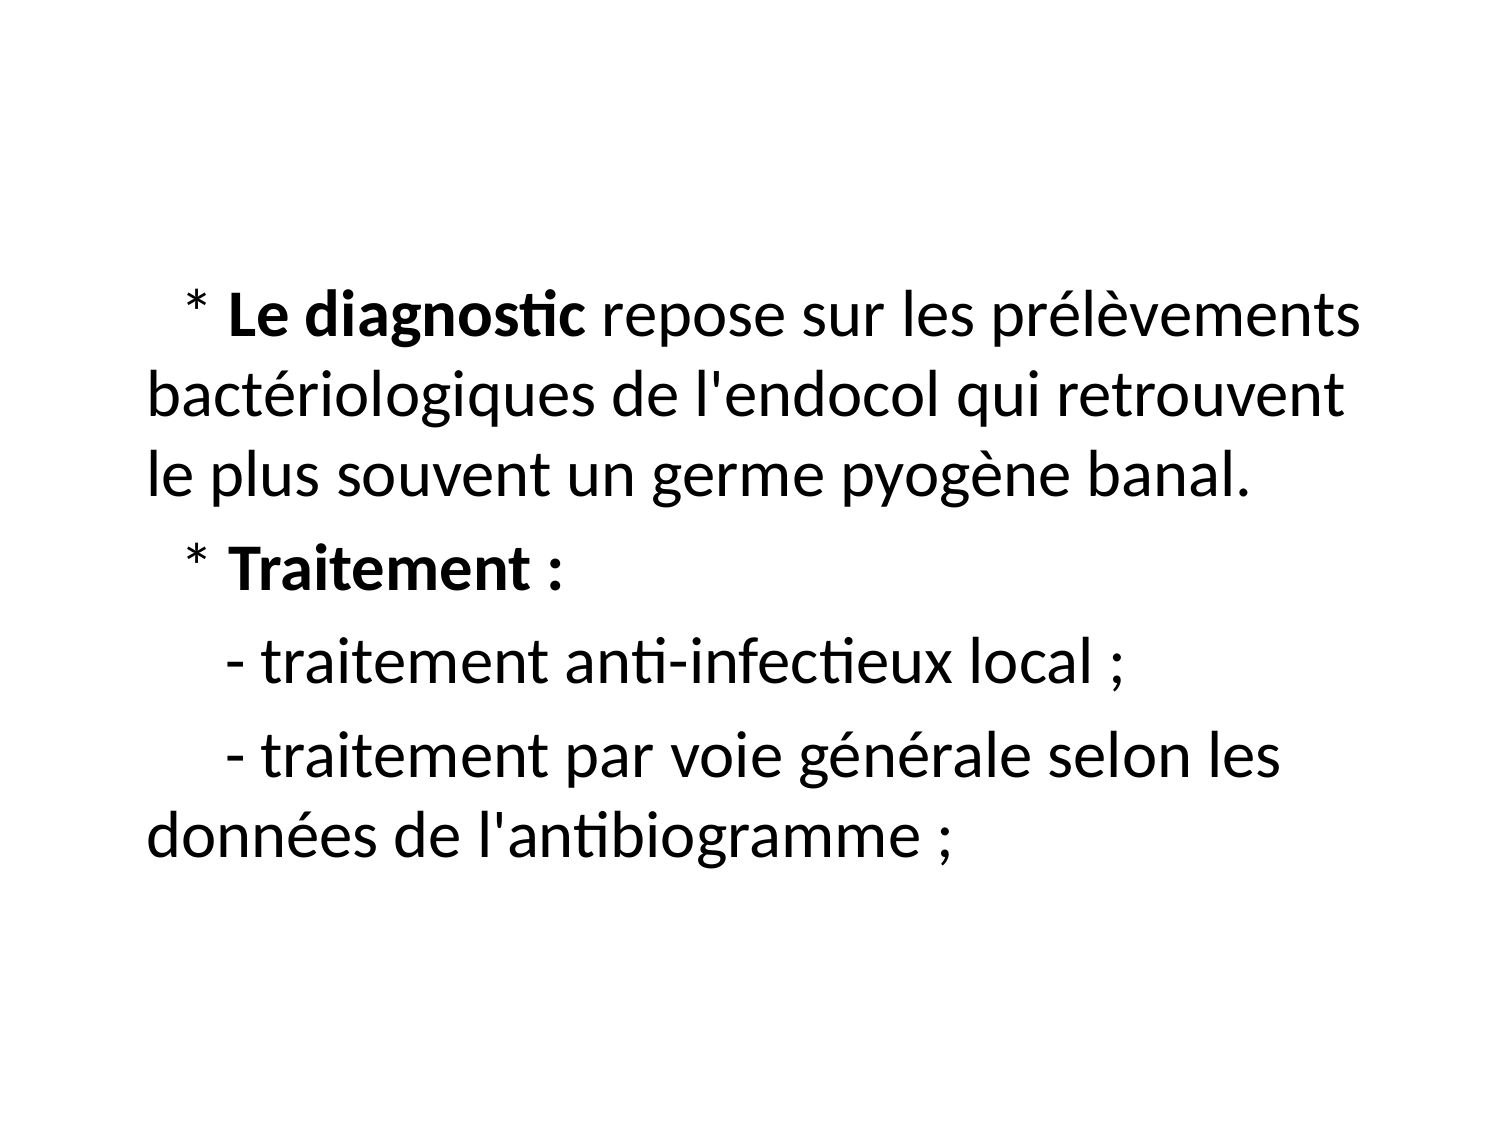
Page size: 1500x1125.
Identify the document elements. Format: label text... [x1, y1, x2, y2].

list * Le diagnostic repose sur les prélèvements bactériologiques de l'endocol qui retrouvent le plus souvent un germe pyogène banal. * Traitement : - traitement anti-infectieux local ; - traitement par voie générale selon les données de l'antibiogramme ; [75, 262, 1425, 1005]
